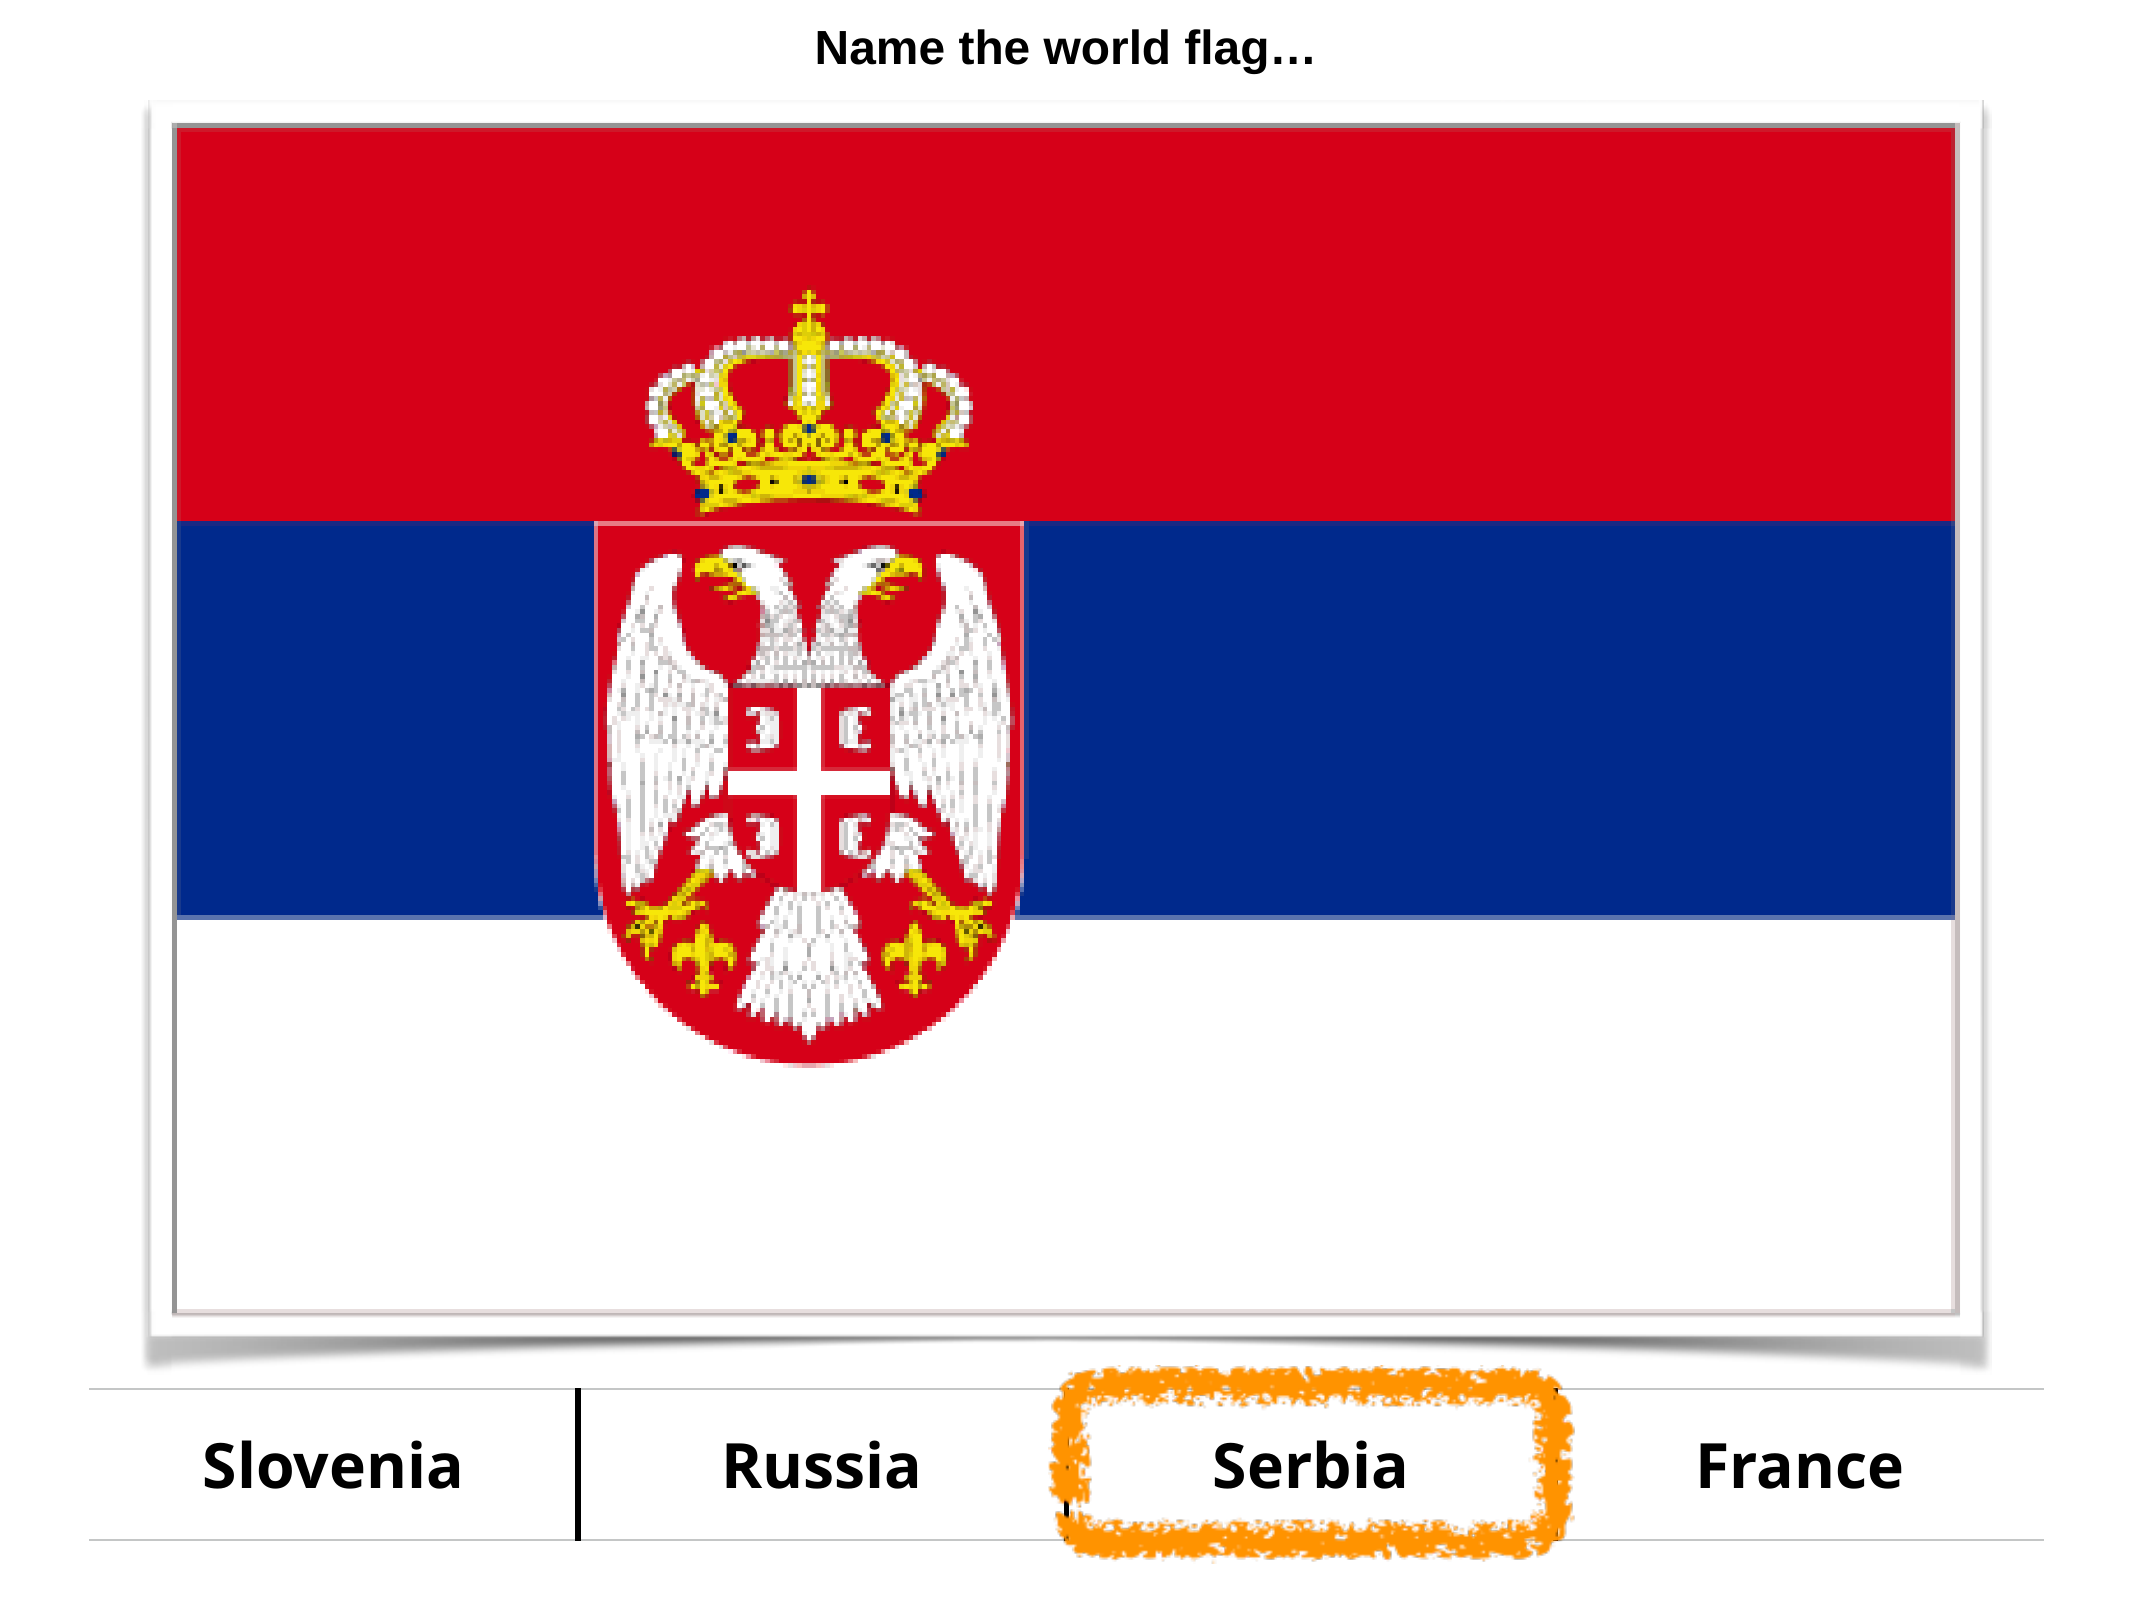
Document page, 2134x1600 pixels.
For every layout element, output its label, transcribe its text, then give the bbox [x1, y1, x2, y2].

table_header Russia [581, 1390, 1048, 1539]
table_header France [1577, 1390, 2044, 1539]
text_box Name the world flag… [806, 7, 1327, 82]
picture [1048, 1375, 1577, 1564]
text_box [141, 100, 1992, 1375]
table_header Slovenia [89, 1390, 575, 1539]
